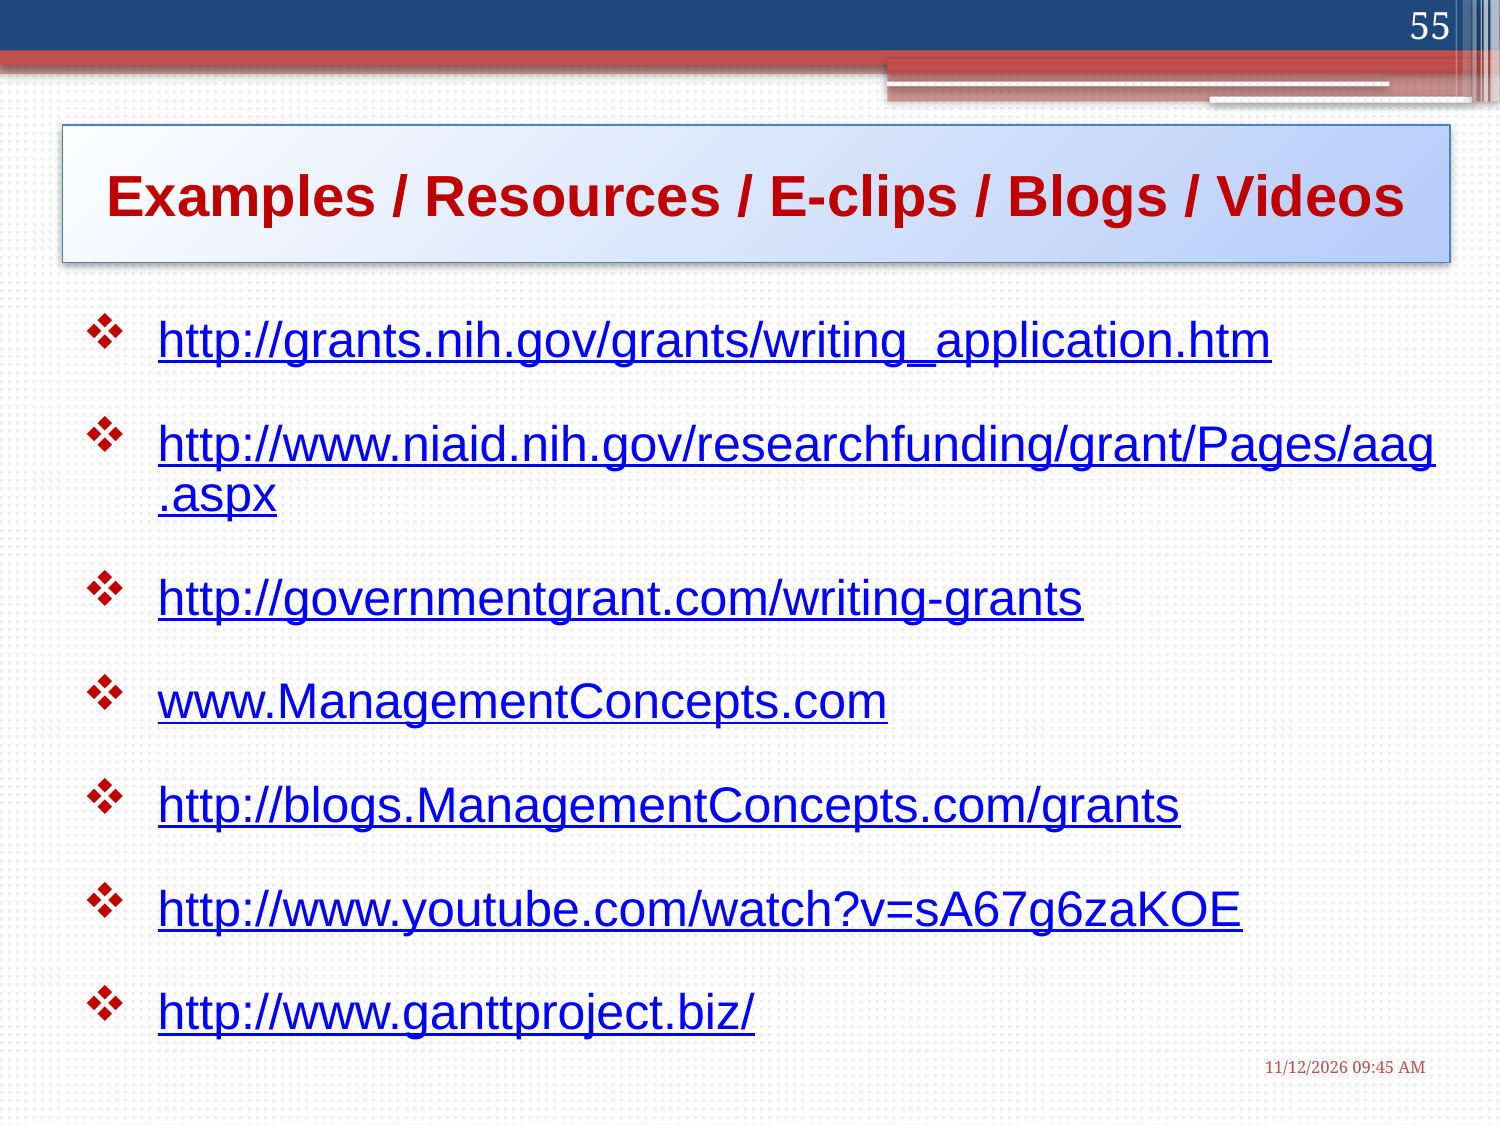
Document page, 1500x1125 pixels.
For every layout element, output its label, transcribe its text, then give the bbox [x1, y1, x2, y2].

list http://grants.nih.gov/grants/writing_application.htm http://www.niaid.nih.gov/researchfunding/grant/Pages/aag.aspx http://governmentgrant.com/writing-grants www.ManagementConcepts.com http://blogs.ManagementConcepts.com/grants http://www.youtube.com/watch?v=sA67g6zaKOE http://www.ganttproject.biz/ [50, 299, 1463, 1100]
slide_number 55 [1341, 0, 1466, 61]
title Examples / Resources / E-clips / Blogs / Videos [62, 124, 1451, 263]
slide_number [1250, 1050, 1445, 1087]
